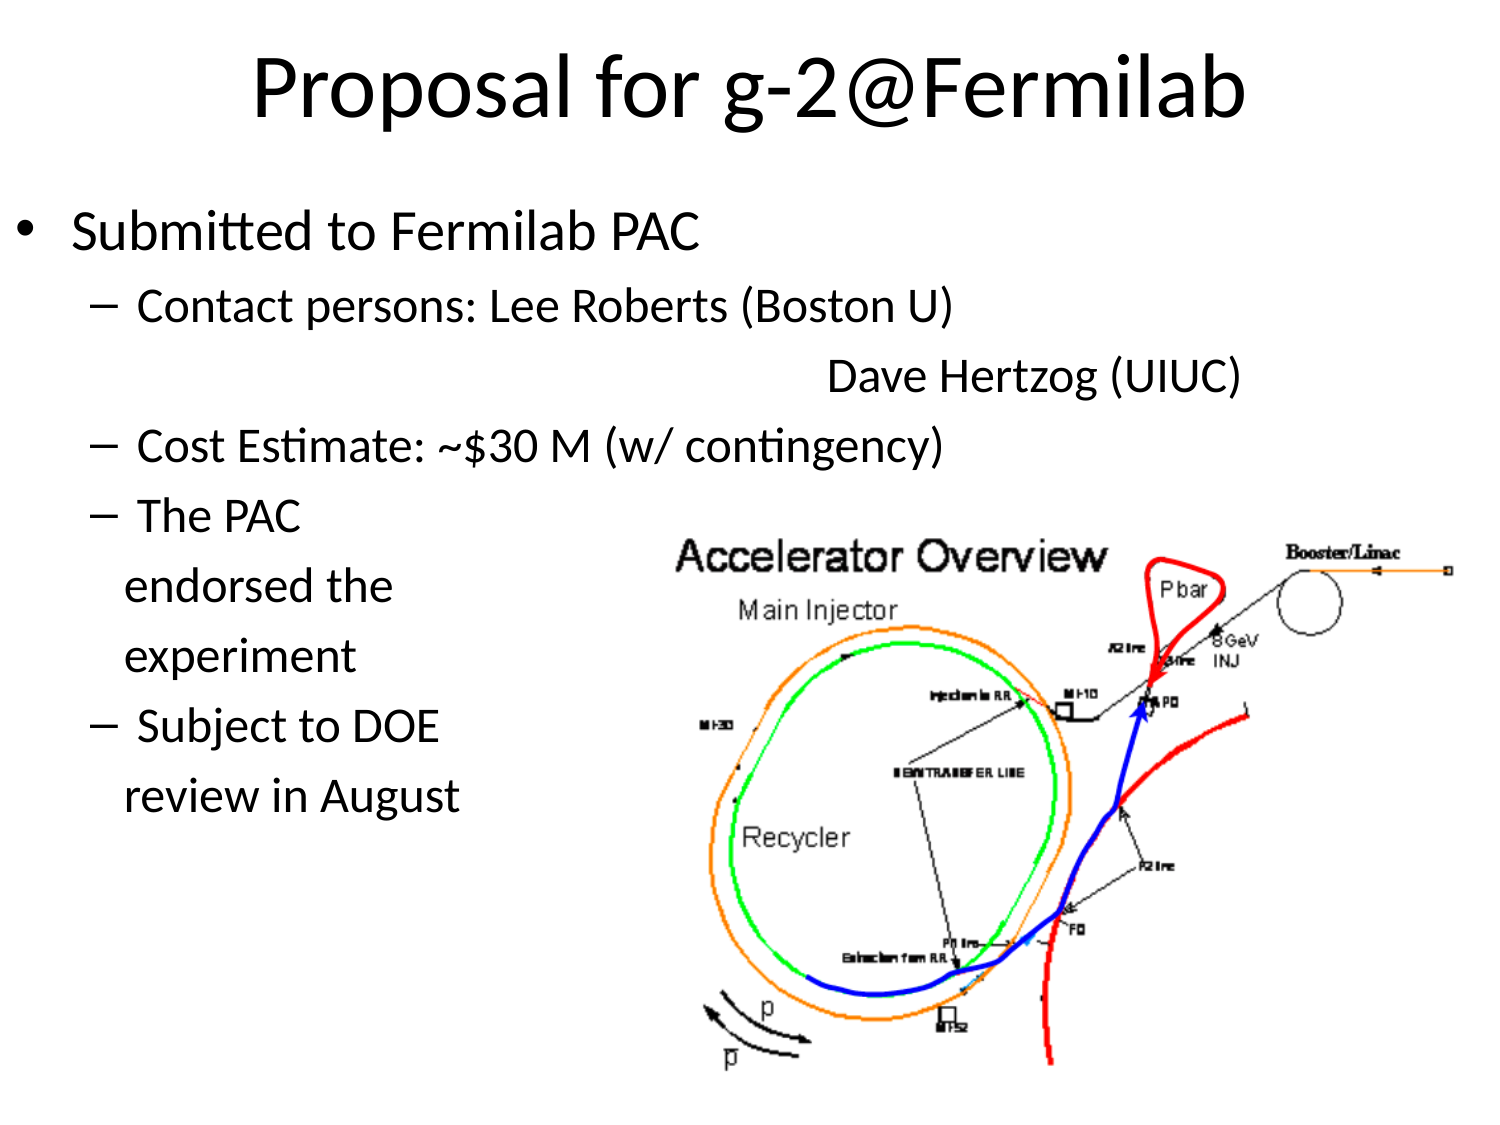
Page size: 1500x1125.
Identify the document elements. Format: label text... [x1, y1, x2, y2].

list Submitted to Fermilab PAC Contact persons: Lee Roberts (Boston U) Dave Hertzog (UIUC) Cost Estimate: ~$30 M (w/ contingency) The PAC endorsed the experiment Subject to DOE review in August [0, 184, 1350, 1050]
title Proposal for g-2@Fermilab [75, 0, 1425, 175]
picture [644, 516, 1476, 1103]
